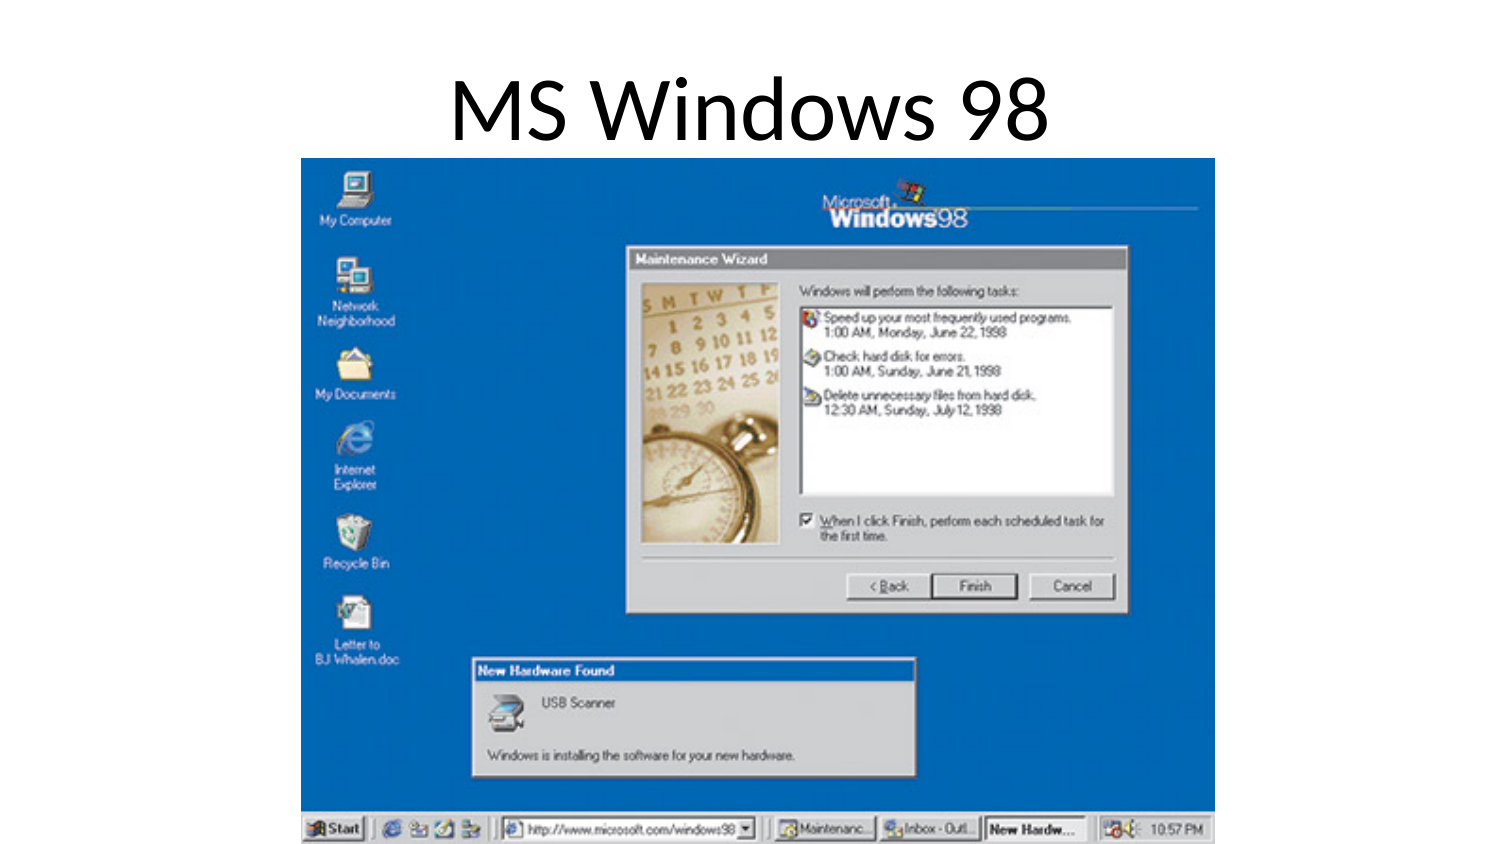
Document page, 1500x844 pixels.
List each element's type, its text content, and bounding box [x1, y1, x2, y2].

title MS Windows 98 [75, 33, 1425, 175]
picture [300, 158, 1215, 844]
